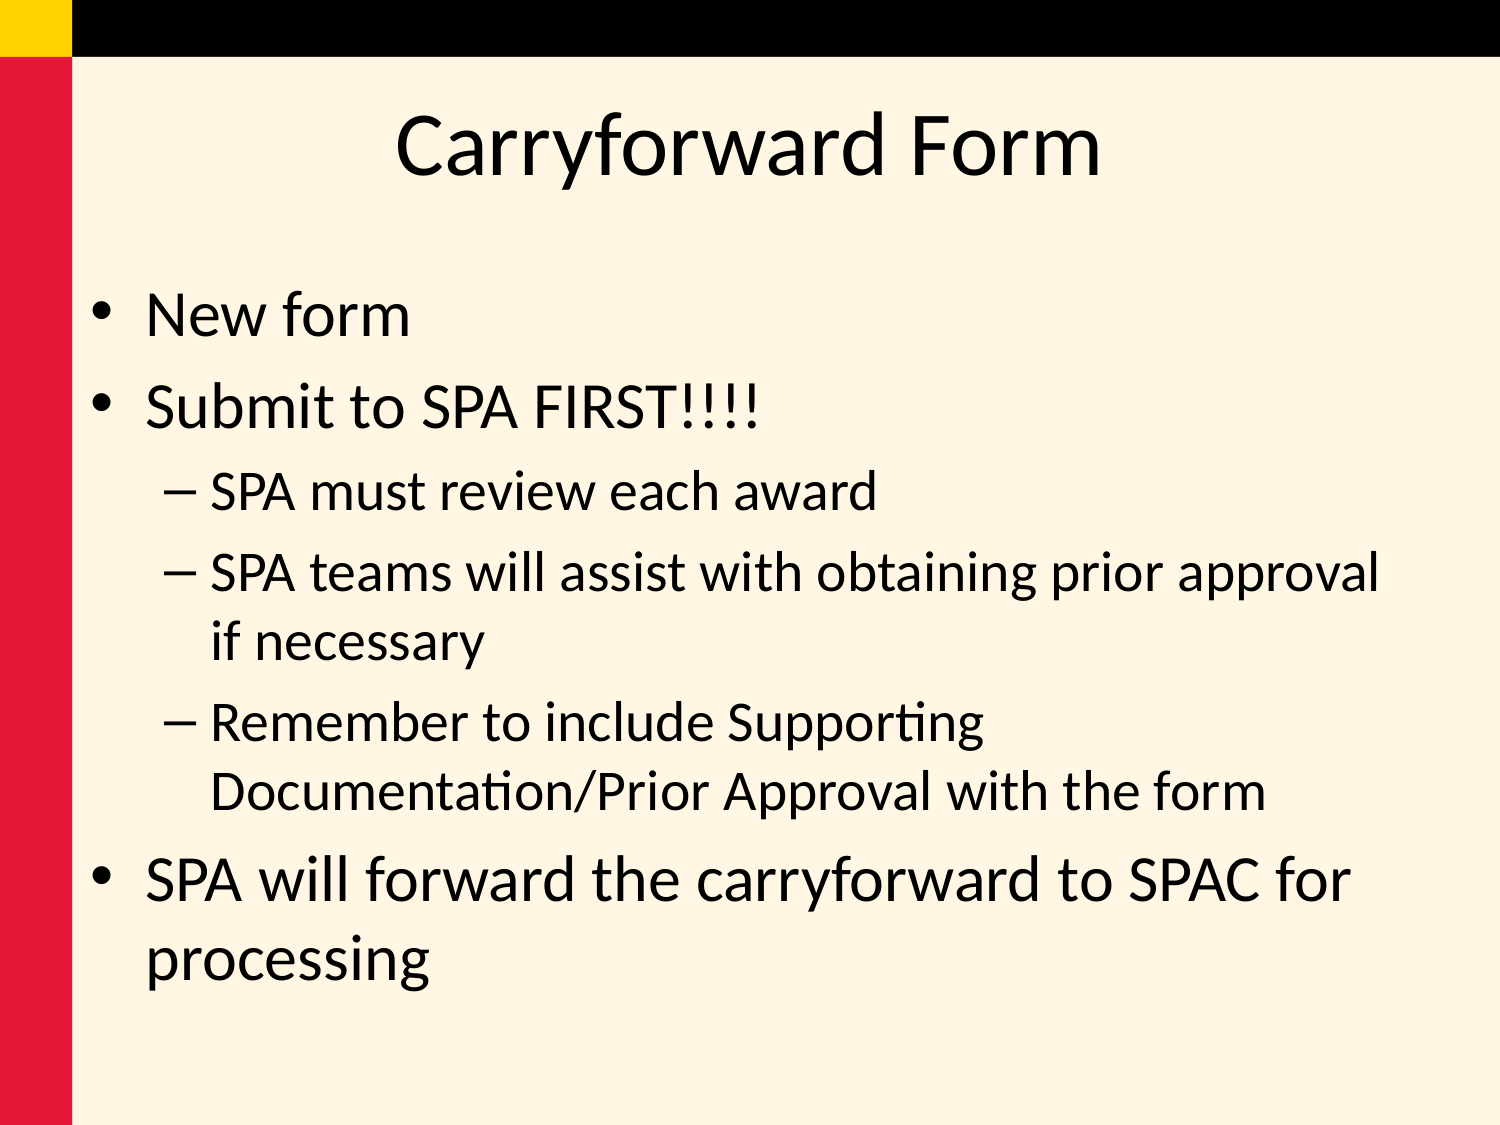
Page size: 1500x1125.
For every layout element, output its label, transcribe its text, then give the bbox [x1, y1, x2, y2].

list New form Submit to SPA FIRST!!!! SPA must review each award SPA teams will assist with obtaining prior approval if necessary Remember to include Supporting Documentation/Prior Approval with the form SPA will forward the carryforward to SPAC for processing [75, 262, 1425, 1005]
picture [0, 0, 1500, 1125]
title Carryforward Form [75, 45, 1425, 233]
